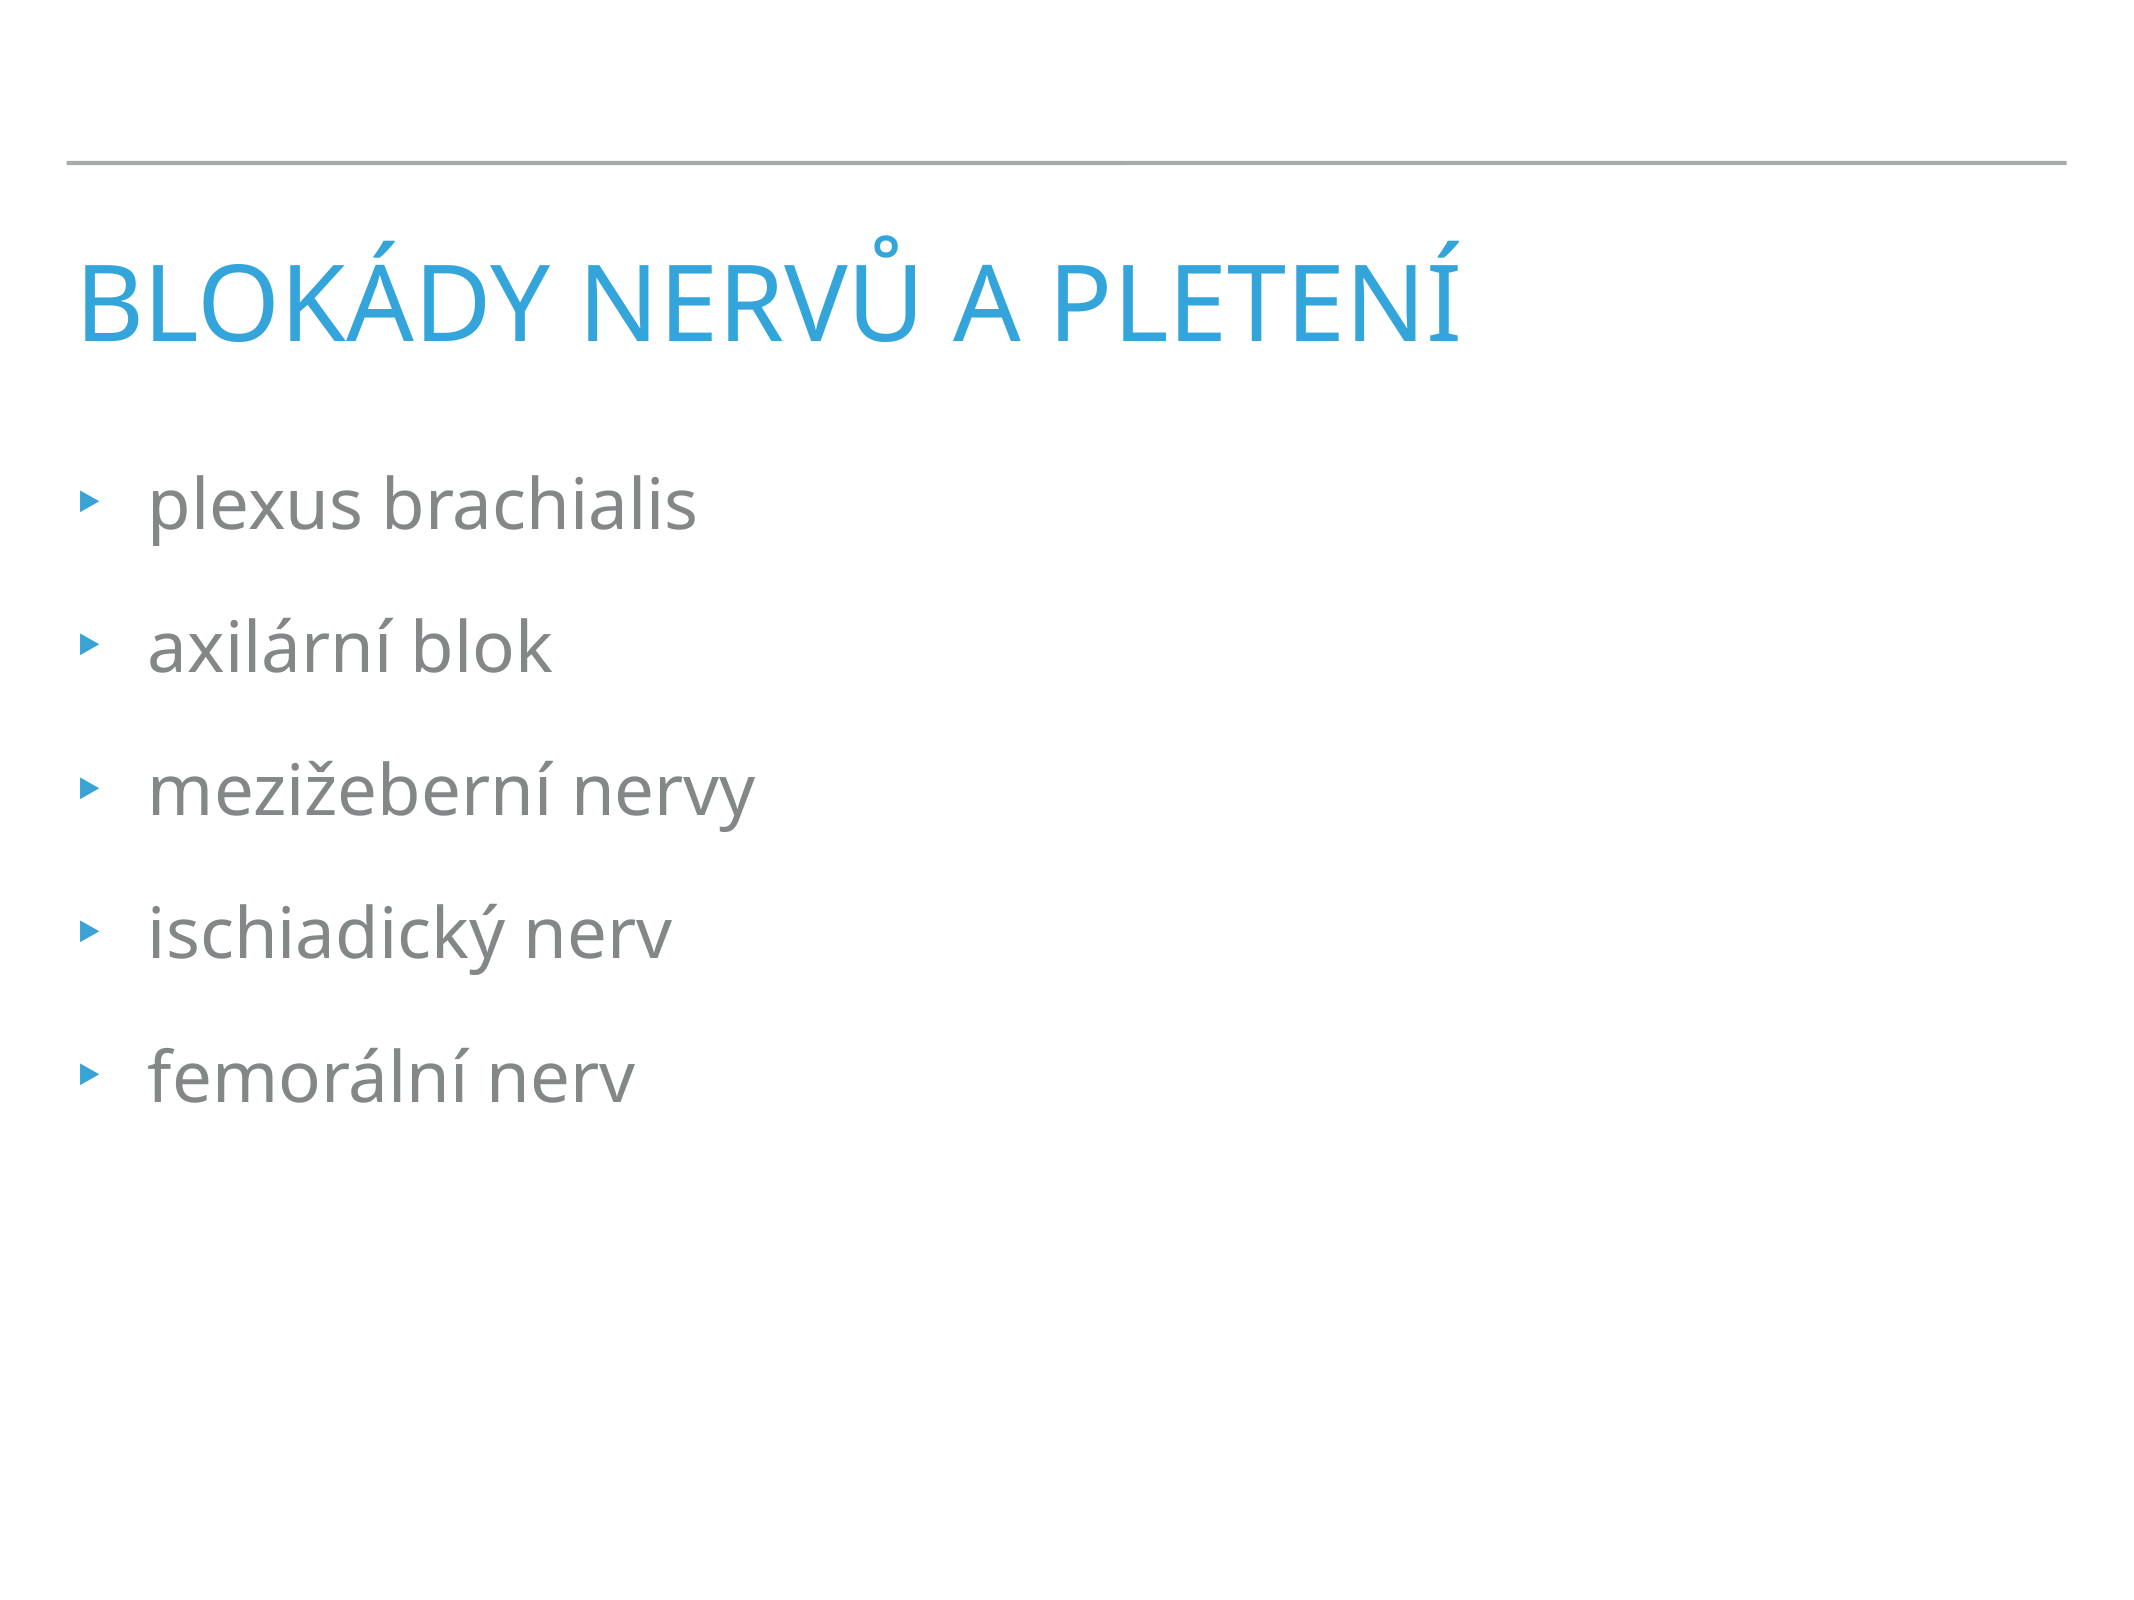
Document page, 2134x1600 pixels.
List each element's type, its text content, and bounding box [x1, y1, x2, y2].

list plexus brachialis axilární blok mezižeberní nervy ischiadický nerv femorální nerv [66, 449, 2068, 1453]
title Blokády nervů a pletení [66, 251, 2068, 372]
